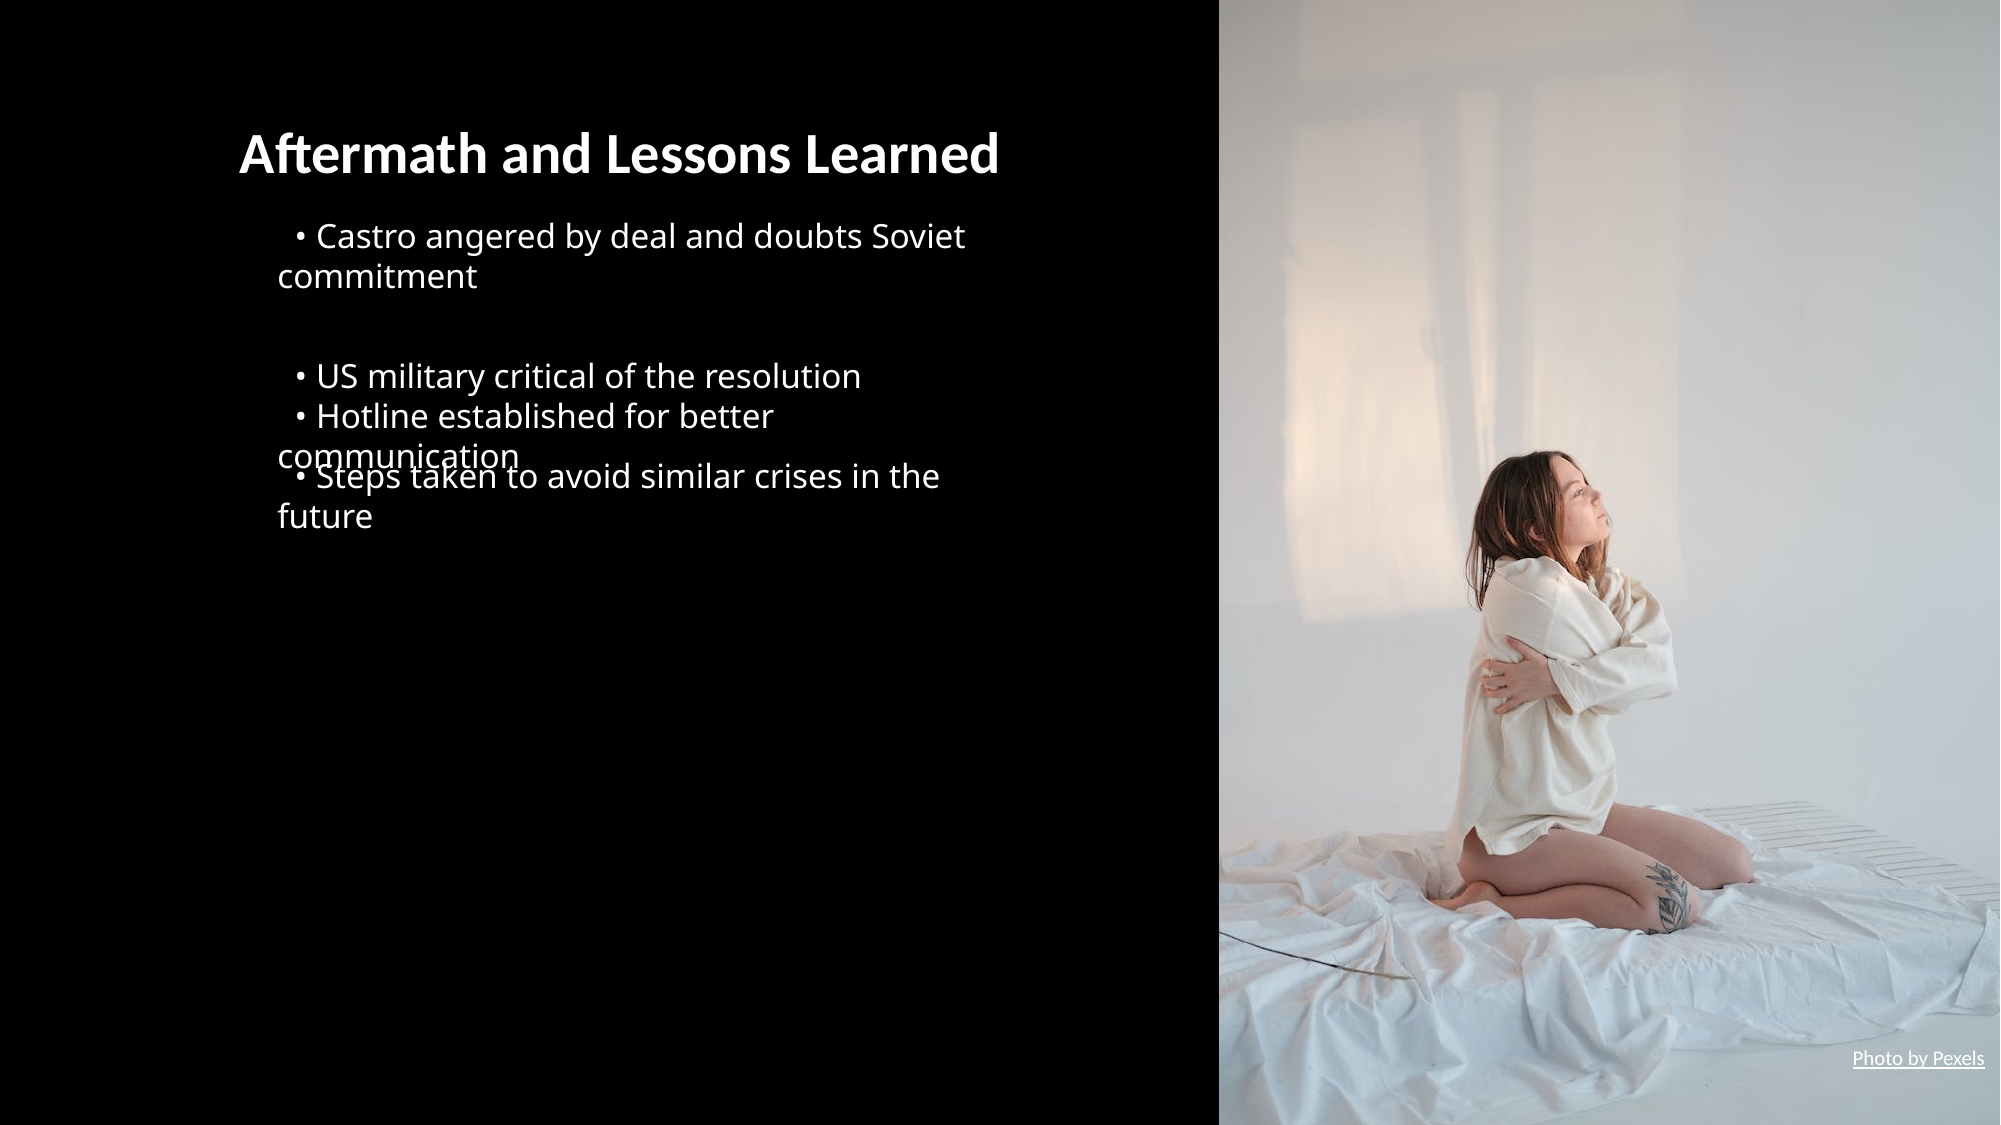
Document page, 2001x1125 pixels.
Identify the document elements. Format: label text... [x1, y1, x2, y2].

text_box • Castro angered by deal and doubts Soviet commitment [262, 217, 1013, 293]
picture [1219, 0, 2000, 1125]
text_box Aftermath and Lessons Learned [225, 112, 1219, 188]
text_box • US military critical of the resolution [262, 337, 1013, 397]
text_box • Hotline established for better communication [262, 397, 1013, 457]
text_box • Steps taken to avoid similar crises in the future [262, 457, 1013, 533]
